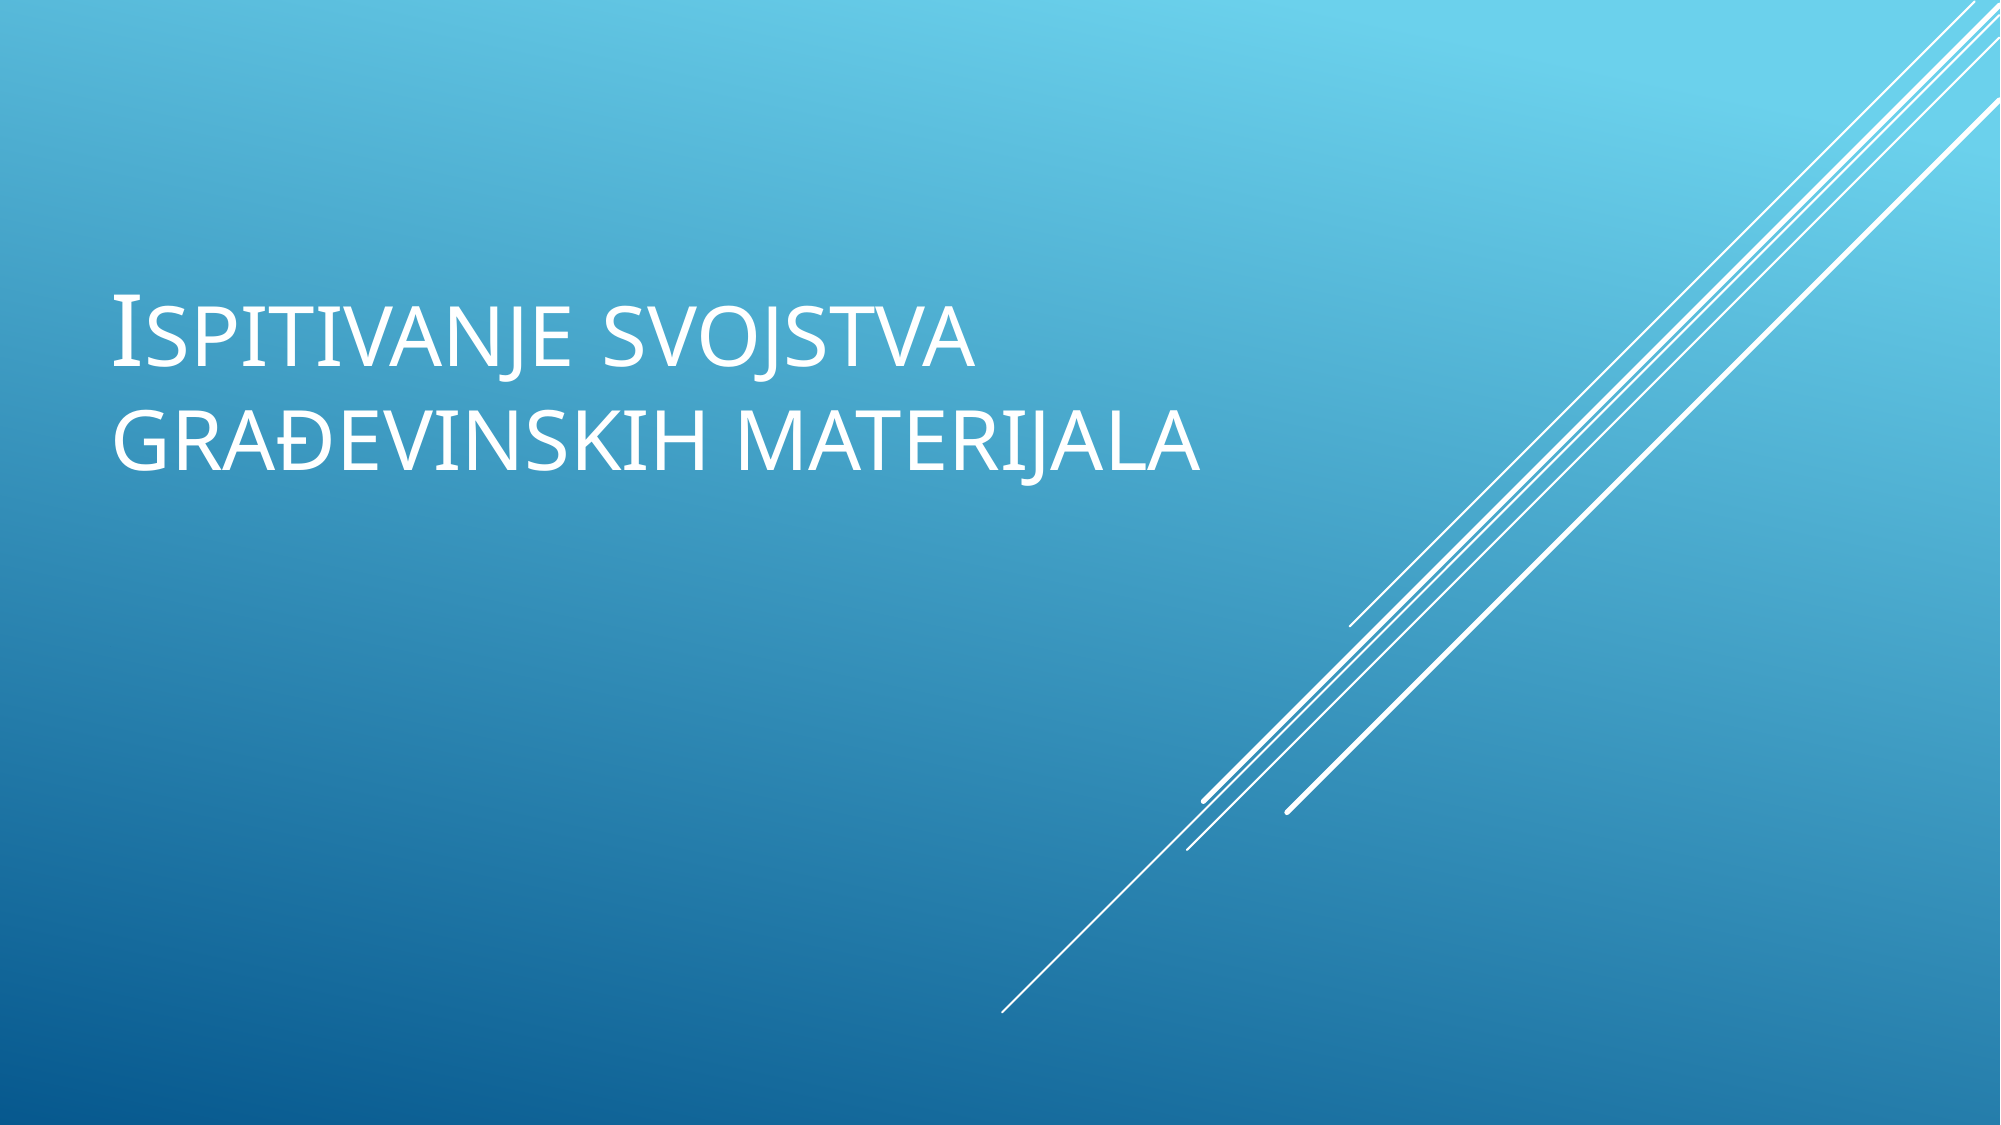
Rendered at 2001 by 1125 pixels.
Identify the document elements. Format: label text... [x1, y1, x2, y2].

subtitle . [95, 637, 1146, 958]
title Ispitivanje svojstva građevinskih materijala [95, 6, 1409, 495]
